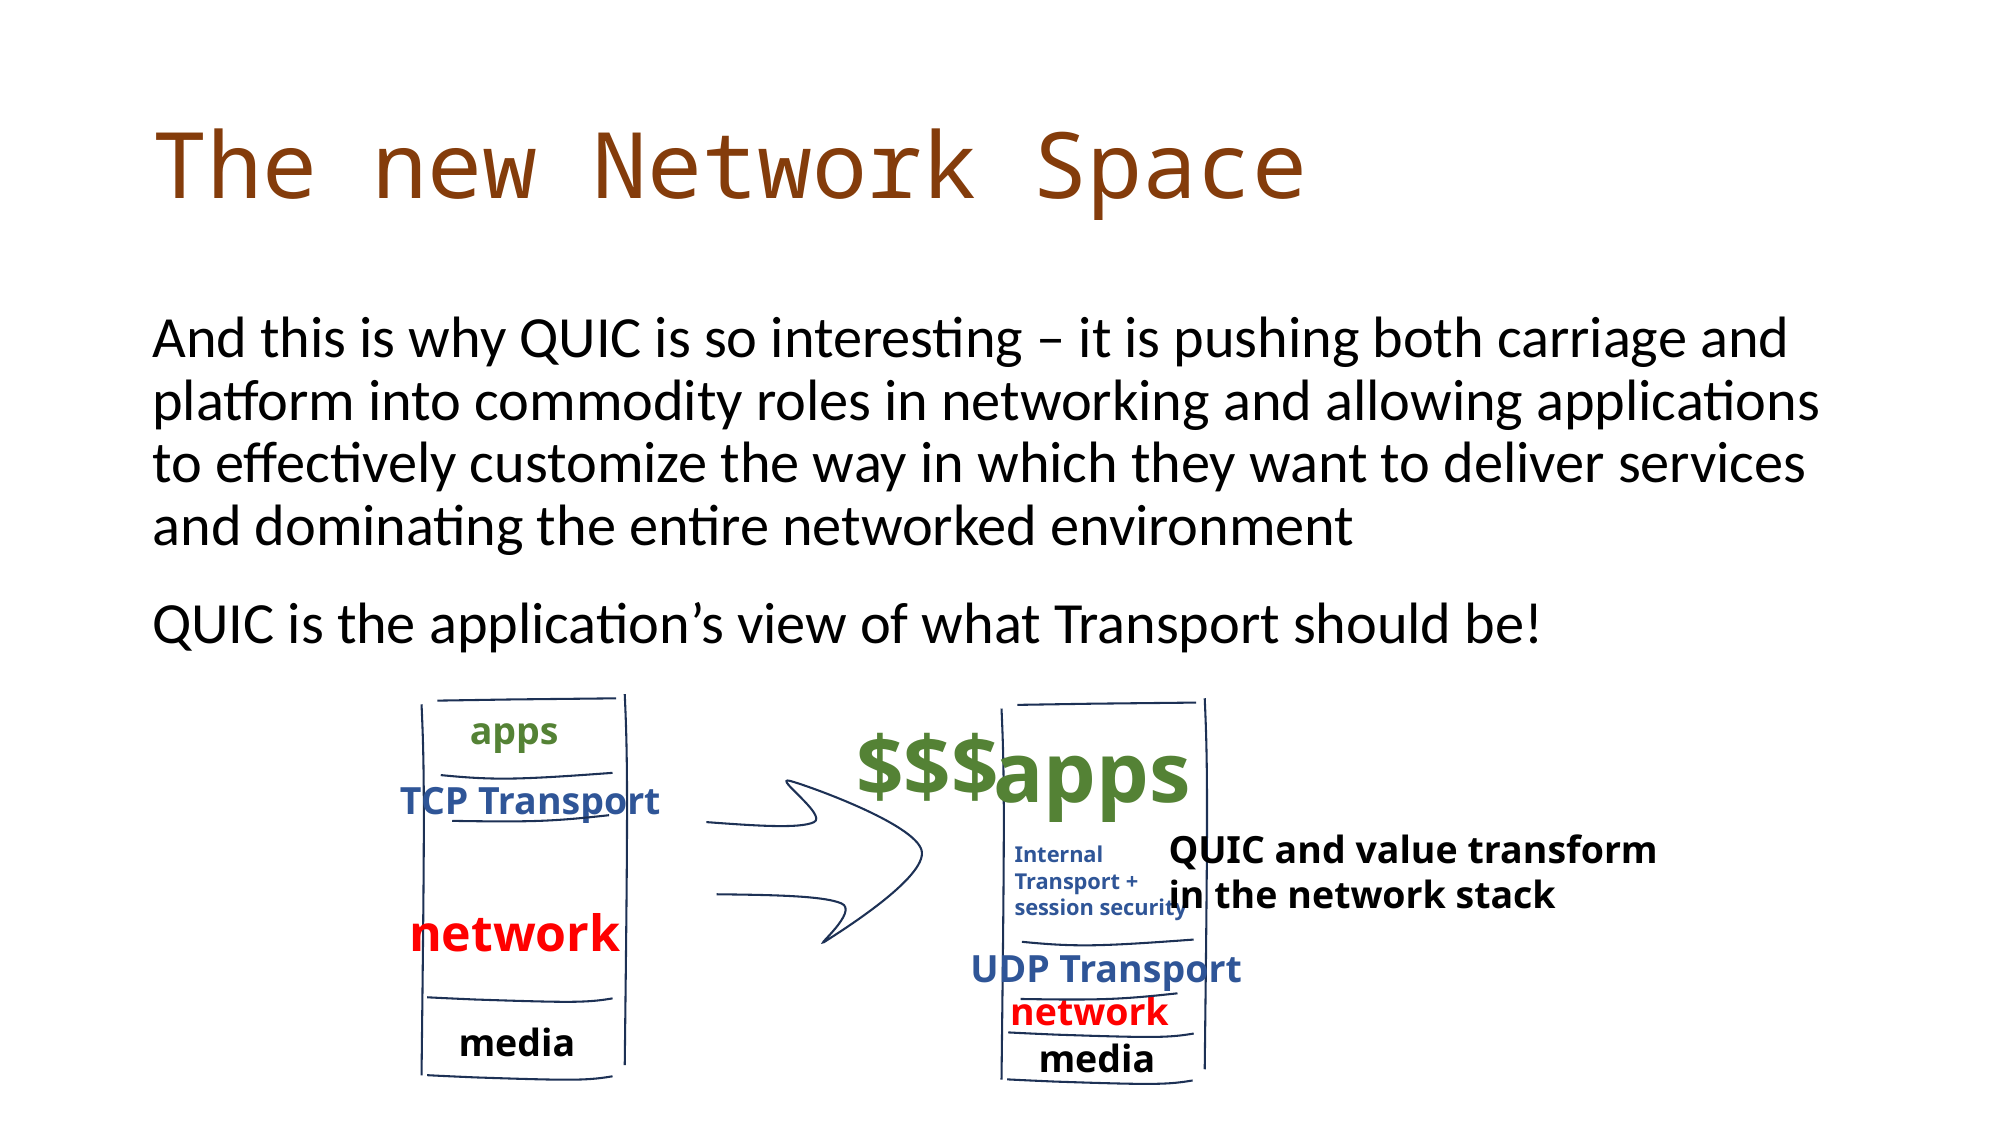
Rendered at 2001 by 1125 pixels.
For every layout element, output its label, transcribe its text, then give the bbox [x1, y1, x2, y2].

text_box $$$ [841, 706, 1014, 821]
text_box [623, 694, 628, 769]
text_box media [1023, 1082, 1171, 1088]
text_box [1017, 701, 1197, 706]
text_box [452, 814, 610, 823]
text_box [706, 779, 923, 944]
text_box QUIC and value transform in the network stack [1153, 818, 1683, 924]
text_box [1204, 924, 1208, 937]
title The new Network Space [137, 59, 1863, 278]
text_box [1203, 698, 1209, 818]
text_box TCP Transport [385, 769, 676, 830]
text_box [1203, 998, 1207, 1070]
text_box apps [455, 700, 574, 760]
text_box network [995, 998, 1184, 1041]
text_box [427, 996, 613, 1003]
text_box [440, 771, 613, 780]
text_box [1007, 1078, 1193, 1085]
text_box [624, 830, 629, 894]
text_box [420, 969, 424, 1076]
text_box [1020, 992, 1178, 1001]
text_box UDP Transport [955, 937, 1257, 998]
text_box [437, 697, 617, 702]
text_box [1021, 938, 1194, 947]
text_box Internal Transport + session security [999, 833, 1203, 928]
text_box [420, 704, 425, 769]
text_box apps [979, 711, 1206, 827]
list And this is why QUIC is so interesting – it is pushing both carriage and platform into commodity roles in networking and allowing applications to effectively customize the way in which they want to deliver services and dominating the entire networked environment QUIC is the application’s view of what Transport should be! [137, 299, 1863, 1014]
text_box media [1023, 1041, 1171, 1080]
text_box [1008, 1031, 1194, 1038]
text_box [623, 969, 627, 1066]
text_box [427, 1074, 613, 1081]
text_box [421, 830, 425, 894]
text_box media [443, 1011, 591, 1071]
text_box network [394, 894, 636, 969]
